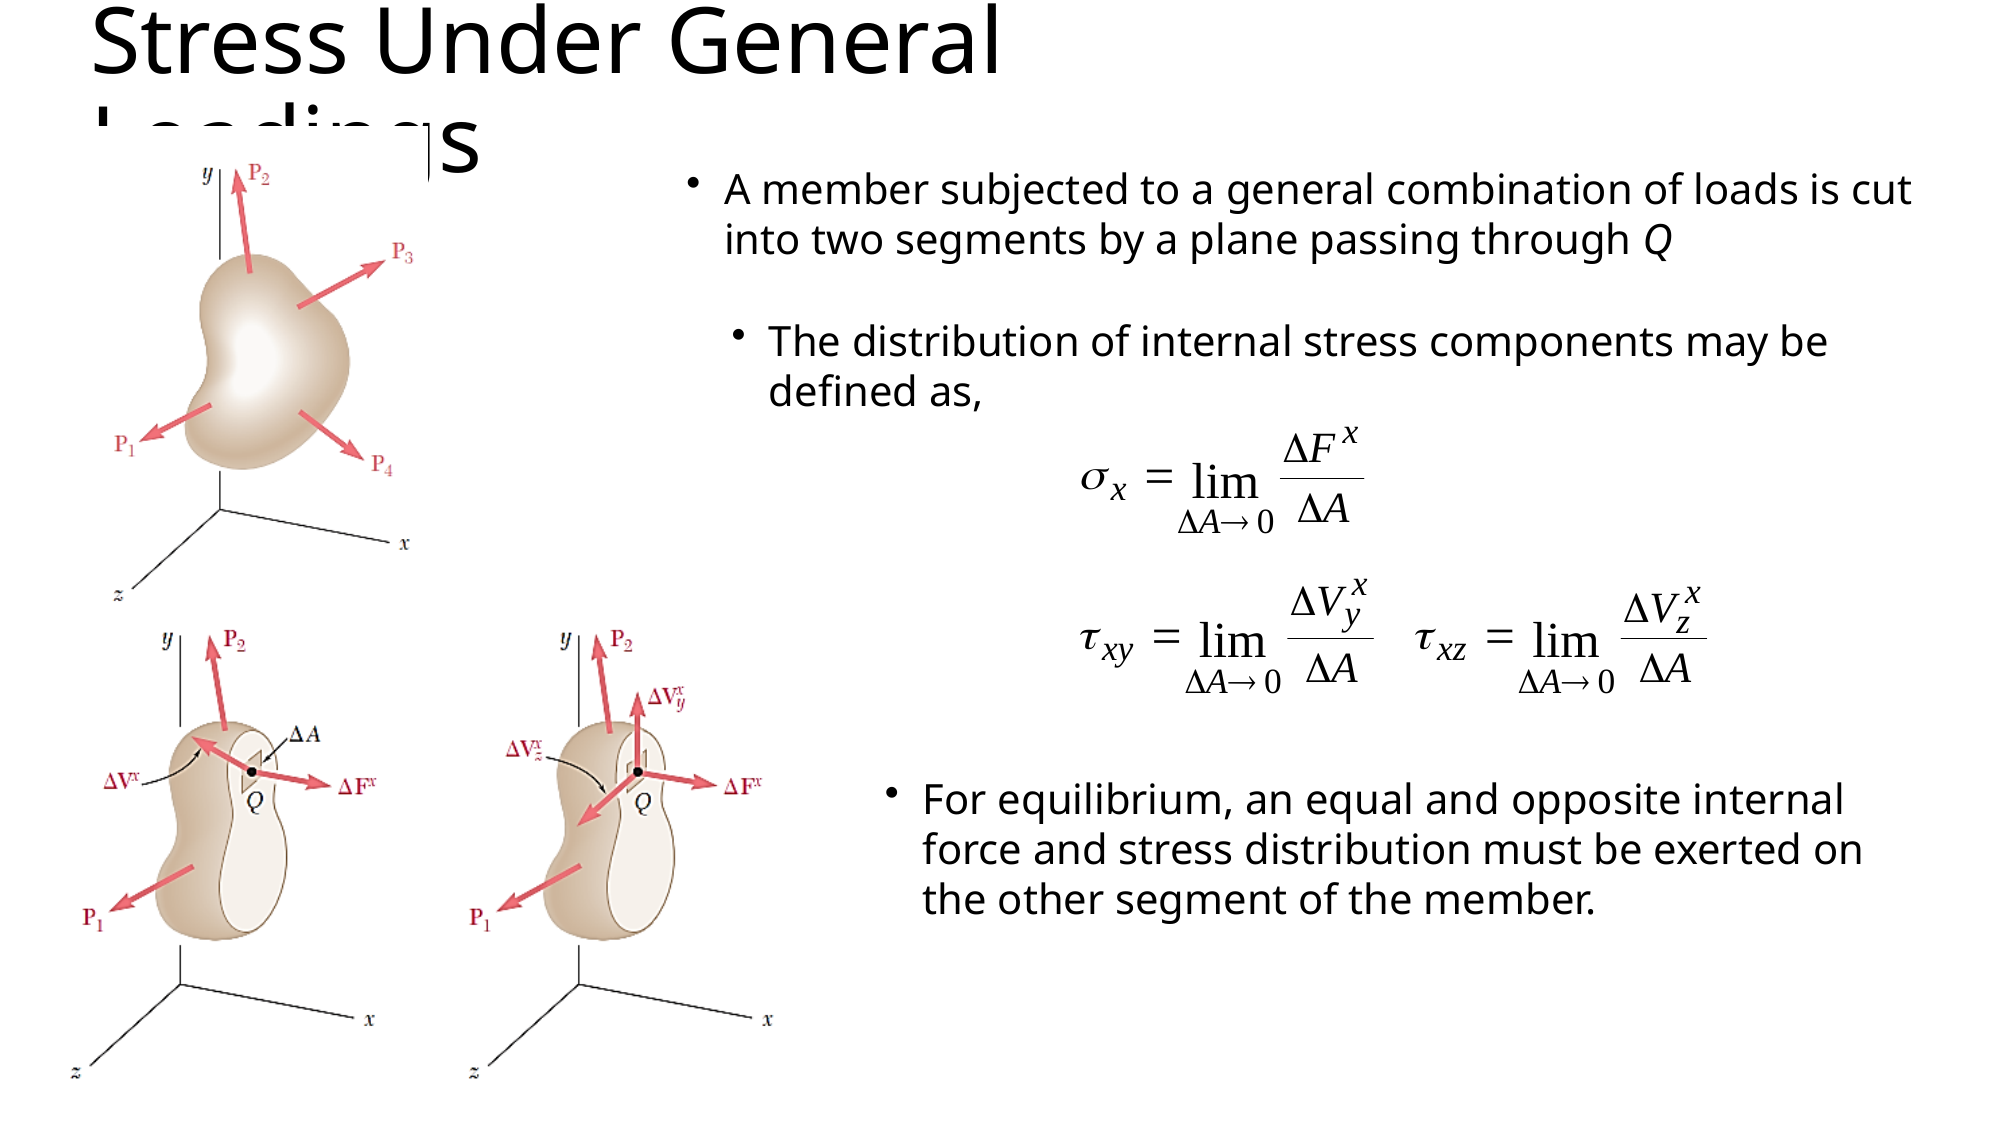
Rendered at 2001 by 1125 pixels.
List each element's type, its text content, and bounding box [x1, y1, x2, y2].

text_box For equilibrium, an equal and opposite internal force and stress distribution must be exerted on the other segment of the member. [870, 765, 1938, 930]
picture [74, 125, 428, 605]
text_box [716, 306, 1893, 701]
text_box A member subjected to a general combination of loads is cut into two segments by a plane passing through Q [671, 155, 1938, 271]
title Stress Under General Loadings [75, 35, 1369, 151]
picture [67, 609, 788, 1093]
